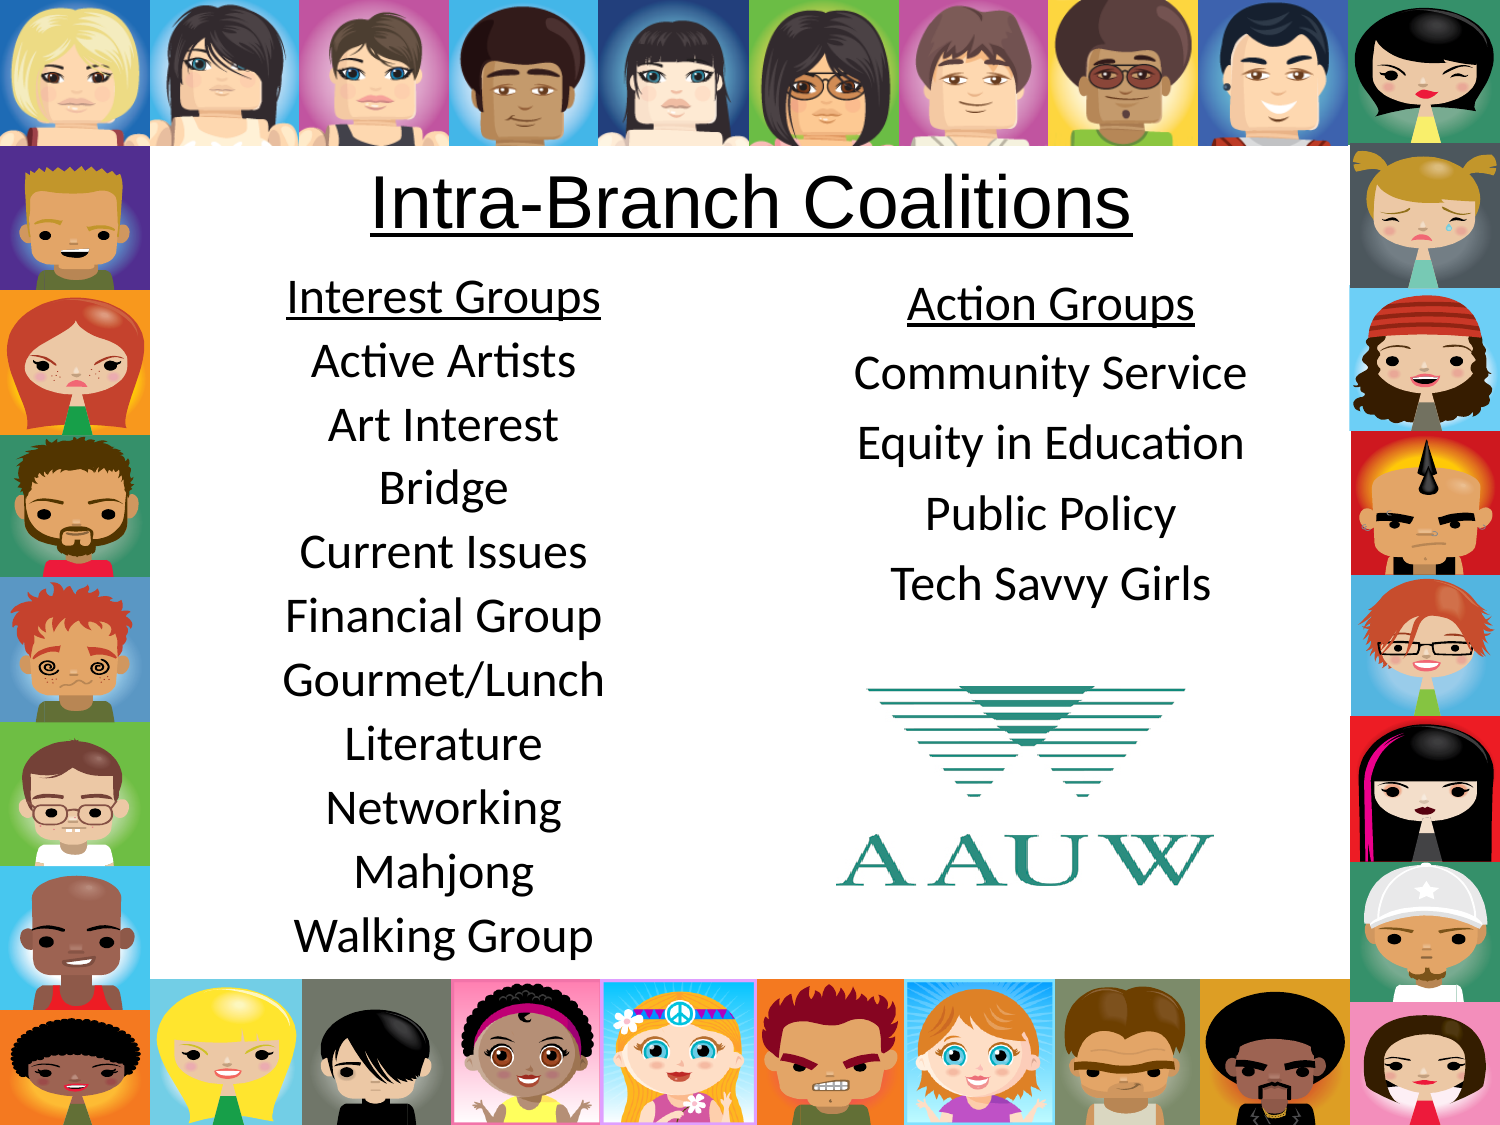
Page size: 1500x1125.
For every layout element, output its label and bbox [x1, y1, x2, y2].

picture [836, 685, 1215, 886]
text_box [0, 0, 1500, 1125]
